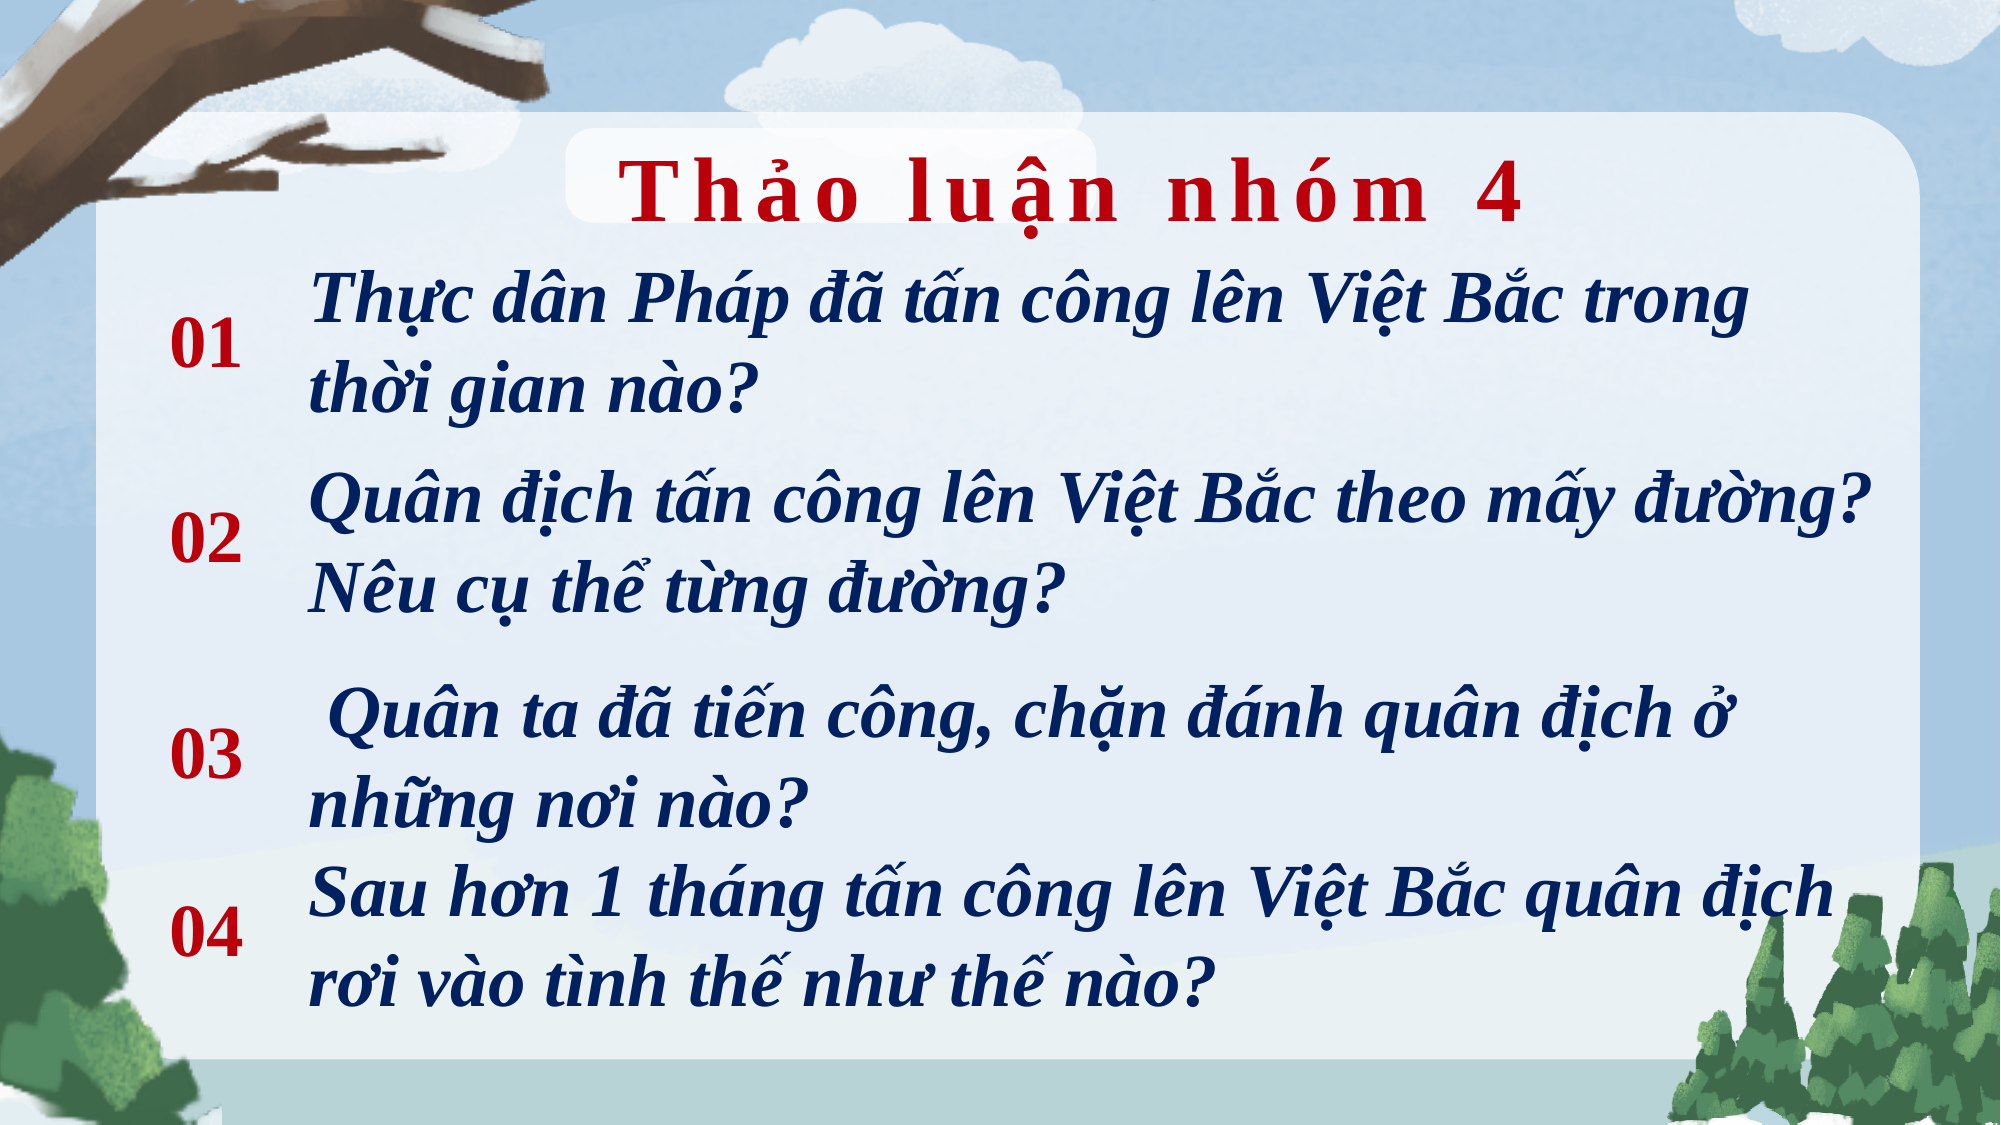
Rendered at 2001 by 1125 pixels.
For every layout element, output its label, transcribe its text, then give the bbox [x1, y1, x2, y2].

text_box Quân địch tấn công lên Việt Bắc theo mấy đường? Nêu cụ thể từng đường? [293, 439, 1933, 635]
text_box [565, 122, 1549, 249]
text_box Thực dân Pháp đã tấn công lên Việt Bắc trong thời gian nào? [293, 240, 1907, 435]
text_box Quân ta đã tiến công, chặn đánh quân địch ở những nơi nào? [293, 655, 1933, 833]
picture [0, 0, 2000, 1125]
text_box 02 [154, 479, 294, 585]
text_box 01 [154, 285, 294, 391]
text_box 04 [154, 873, 294, 979]
text_box 03 [154, 695, 294, 801]
text_box Sau hơn 1 tháng tấn công lên Việt Bắc quân địch rơi vào tình thế như thế nào? [293, 833, 1933, 1029]
